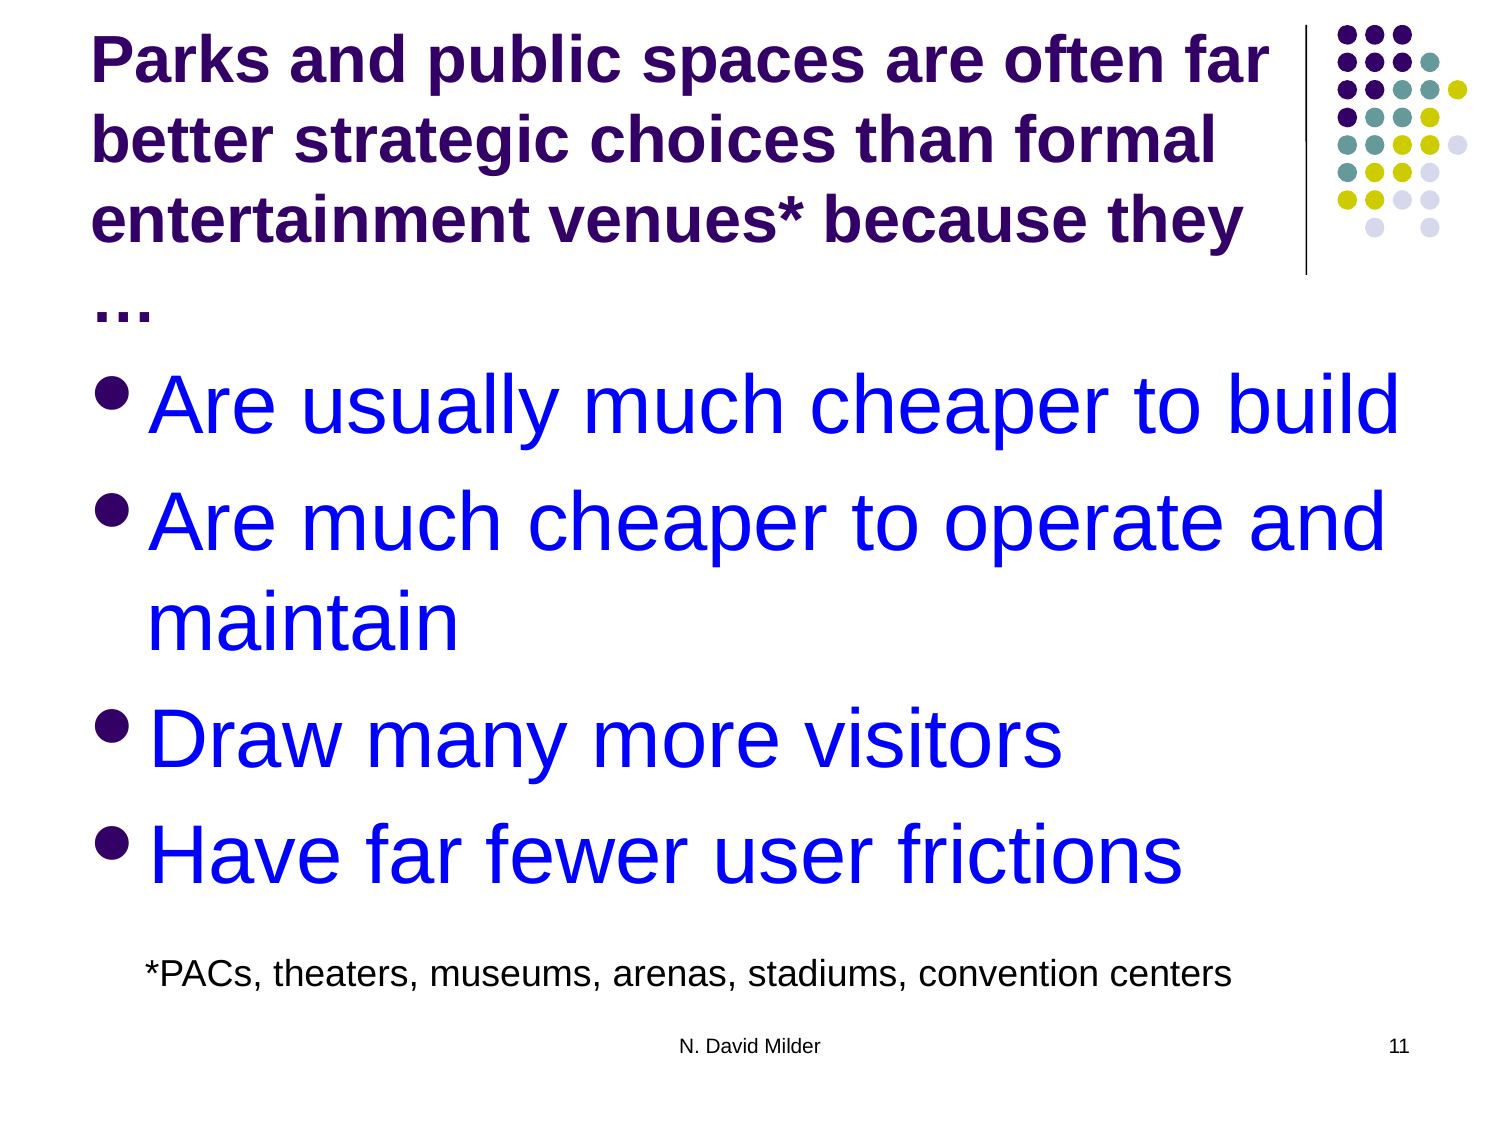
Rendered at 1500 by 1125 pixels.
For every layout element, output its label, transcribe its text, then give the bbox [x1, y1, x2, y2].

title Parks and public spaces are often far better strategic choices than formal entertainment venues* because they … [74, 19, 1313, 342]
text_box *PACs, theaters, museums, arenas, stadiums, convention centers [130, 942, 1286, 1002]
list Are usually much cheaper to build Are much cheaper to operate and maintain Draw many more visitors Have far fewer user frictions [74, 342, 1426, 911]
footer N. David Milder [512, 1024, 988, 1101]
slide_number 11 [1074, 1024, 1426, 1101]
